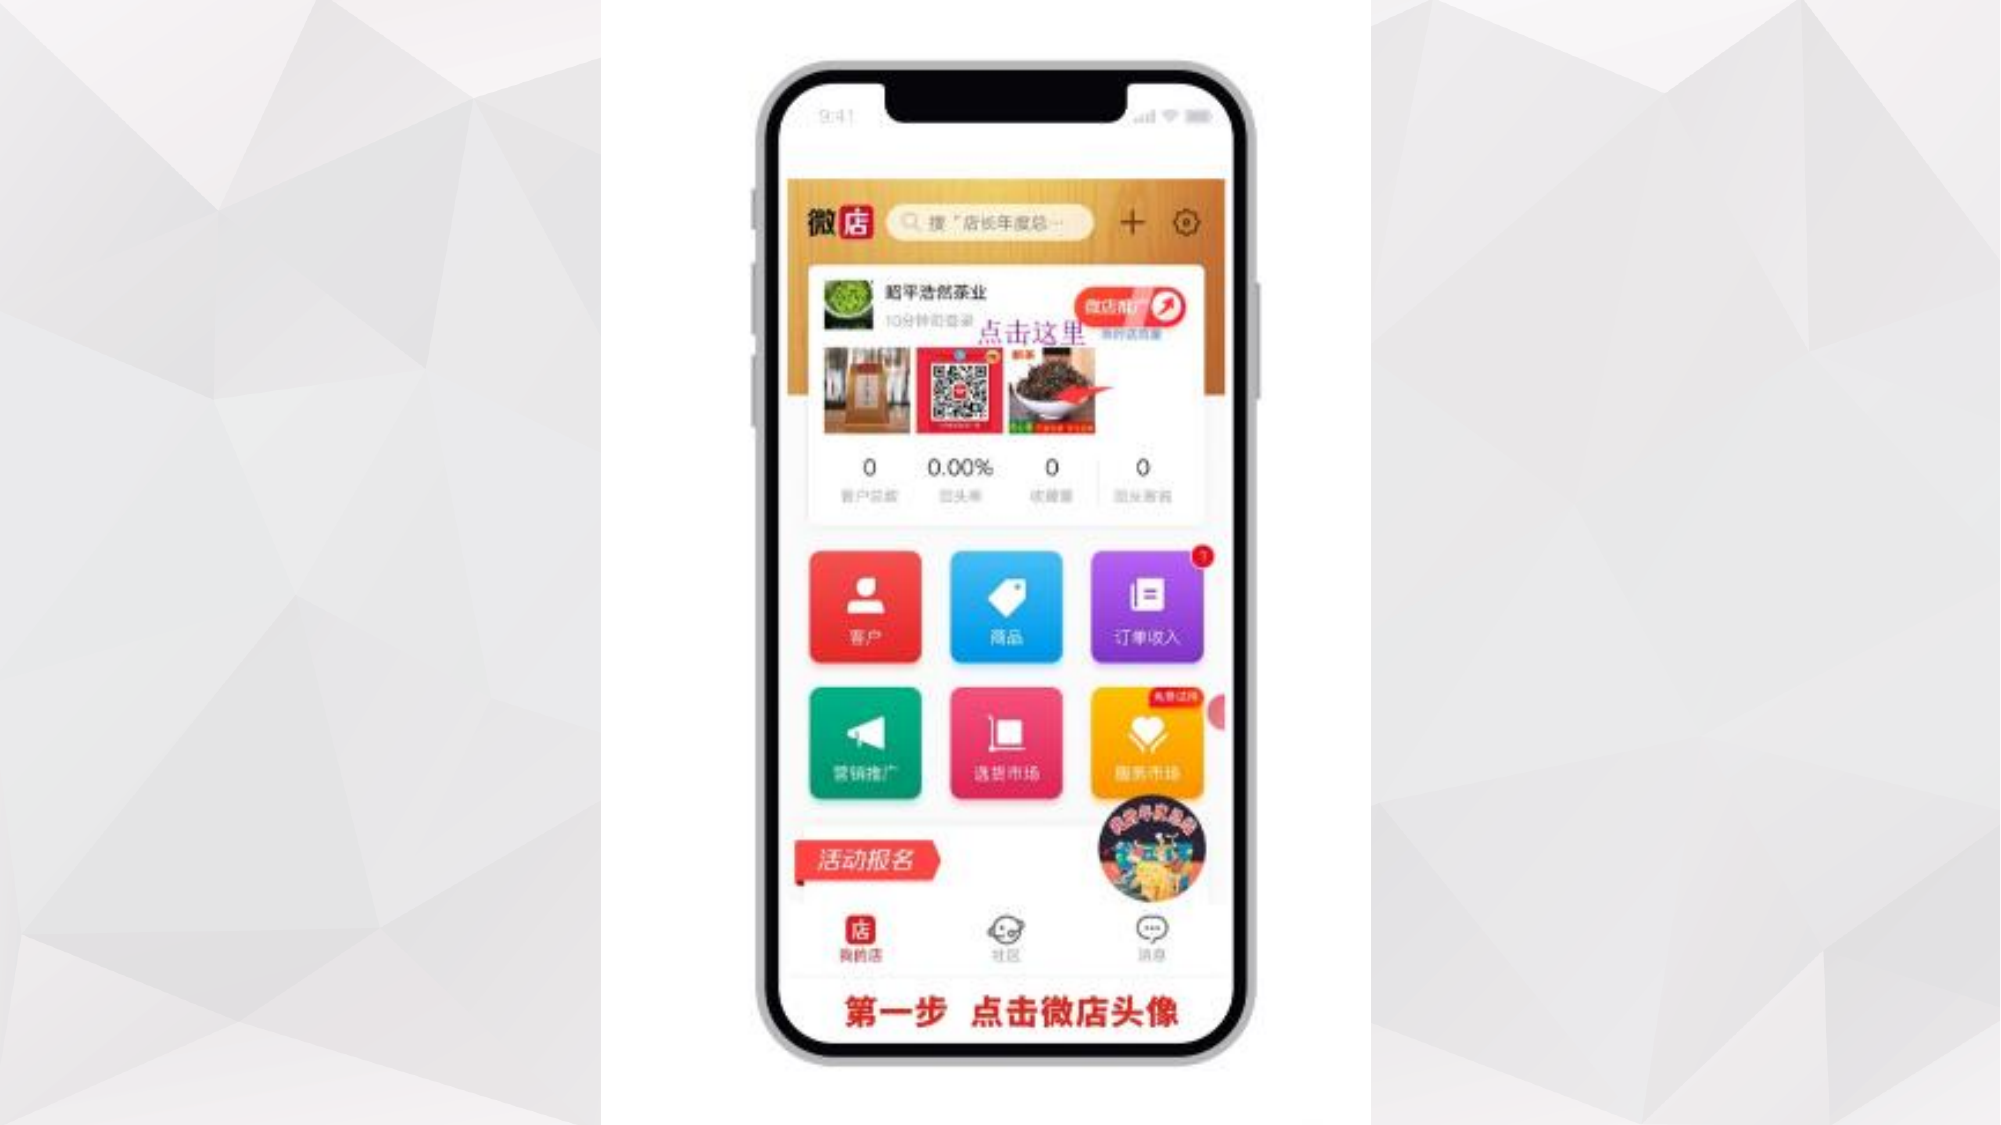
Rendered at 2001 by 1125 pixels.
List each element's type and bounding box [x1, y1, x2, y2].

list [601, 0, 1371, 1125]
picture [0, 0, 601, 1125]
picture [1371, 0, 2001, 1125]
